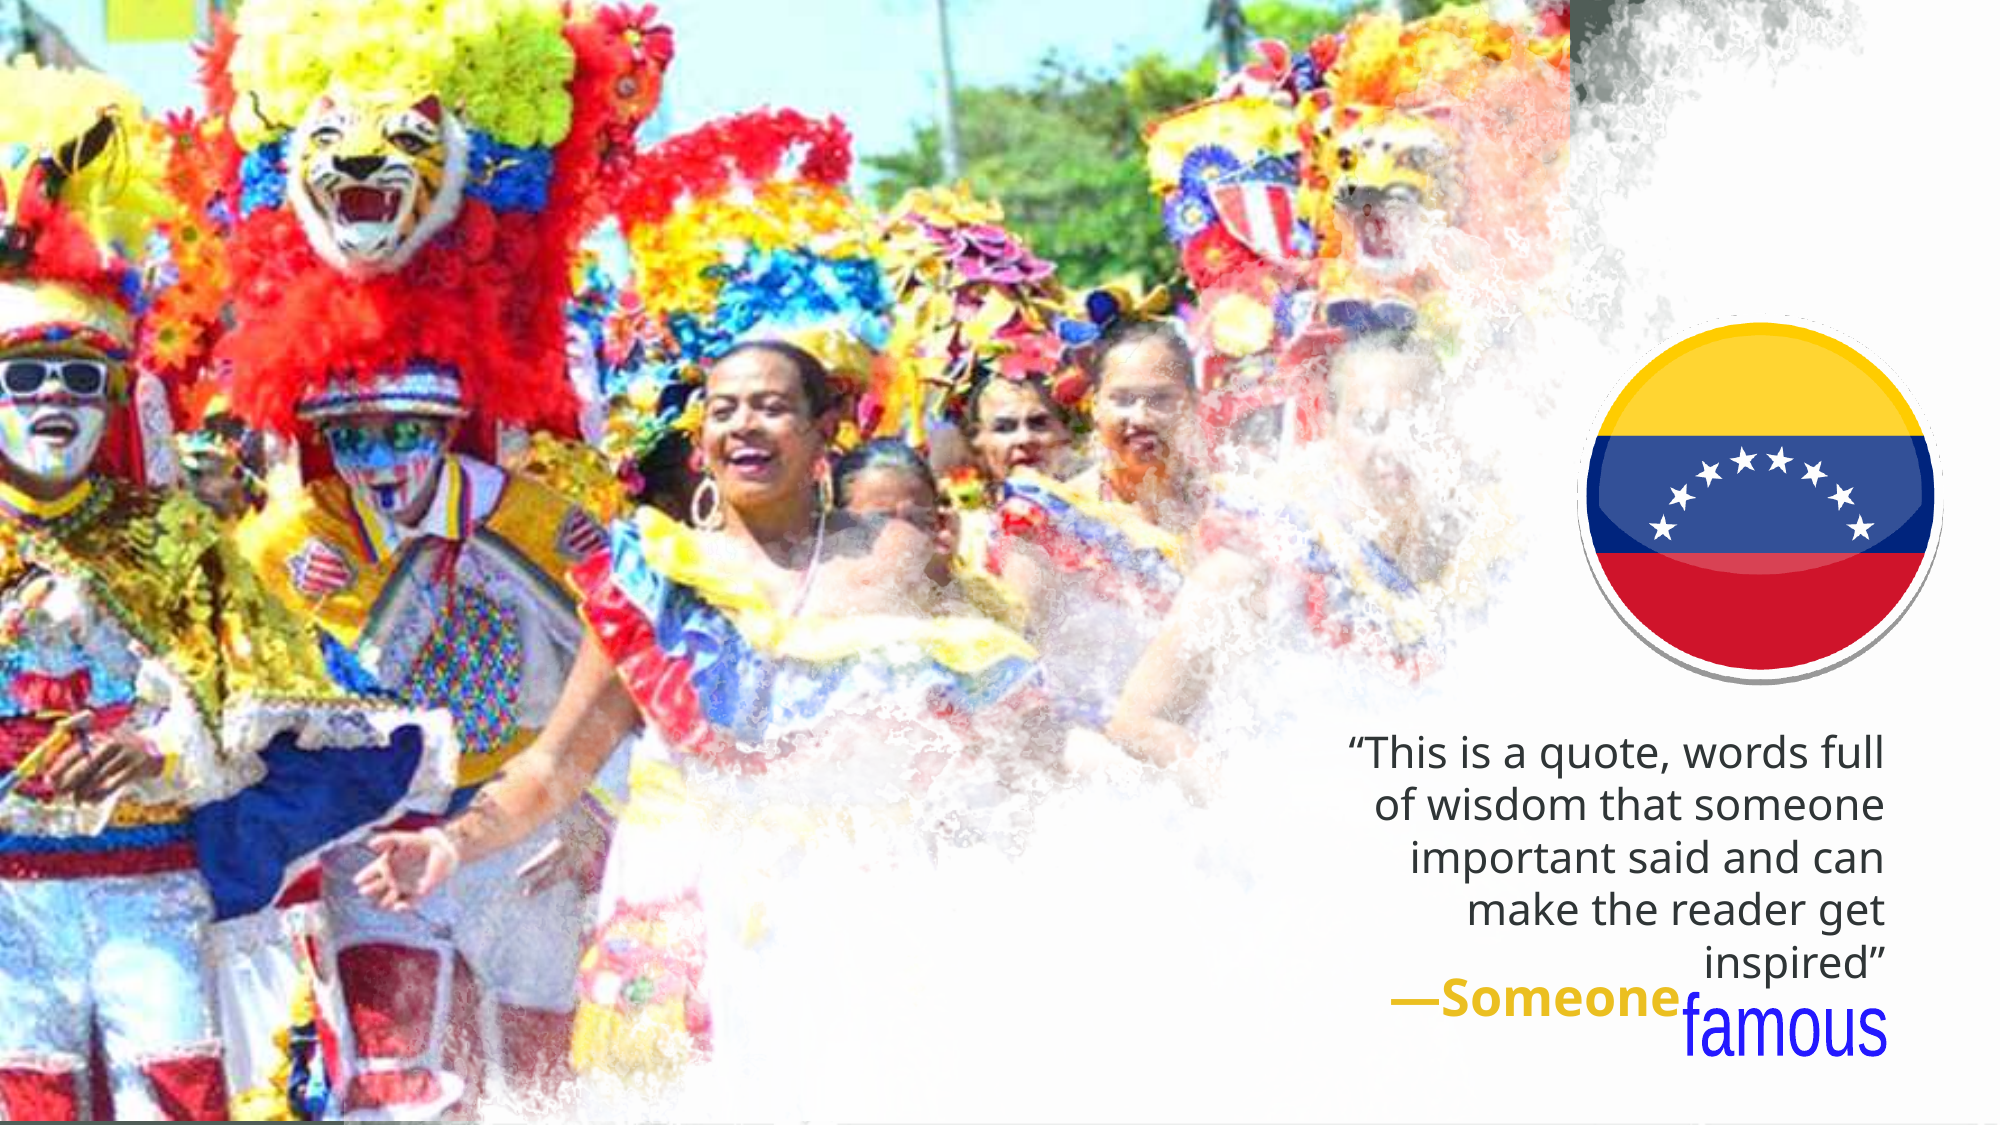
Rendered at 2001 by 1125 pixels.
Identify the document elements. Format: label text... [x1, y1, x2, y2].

text_box “This is a quote, words full of wisdom that someone important said and can make the reader get inspired” [1735, 738, 1901, 974]
picture [0, 0, 2000, 1125]
